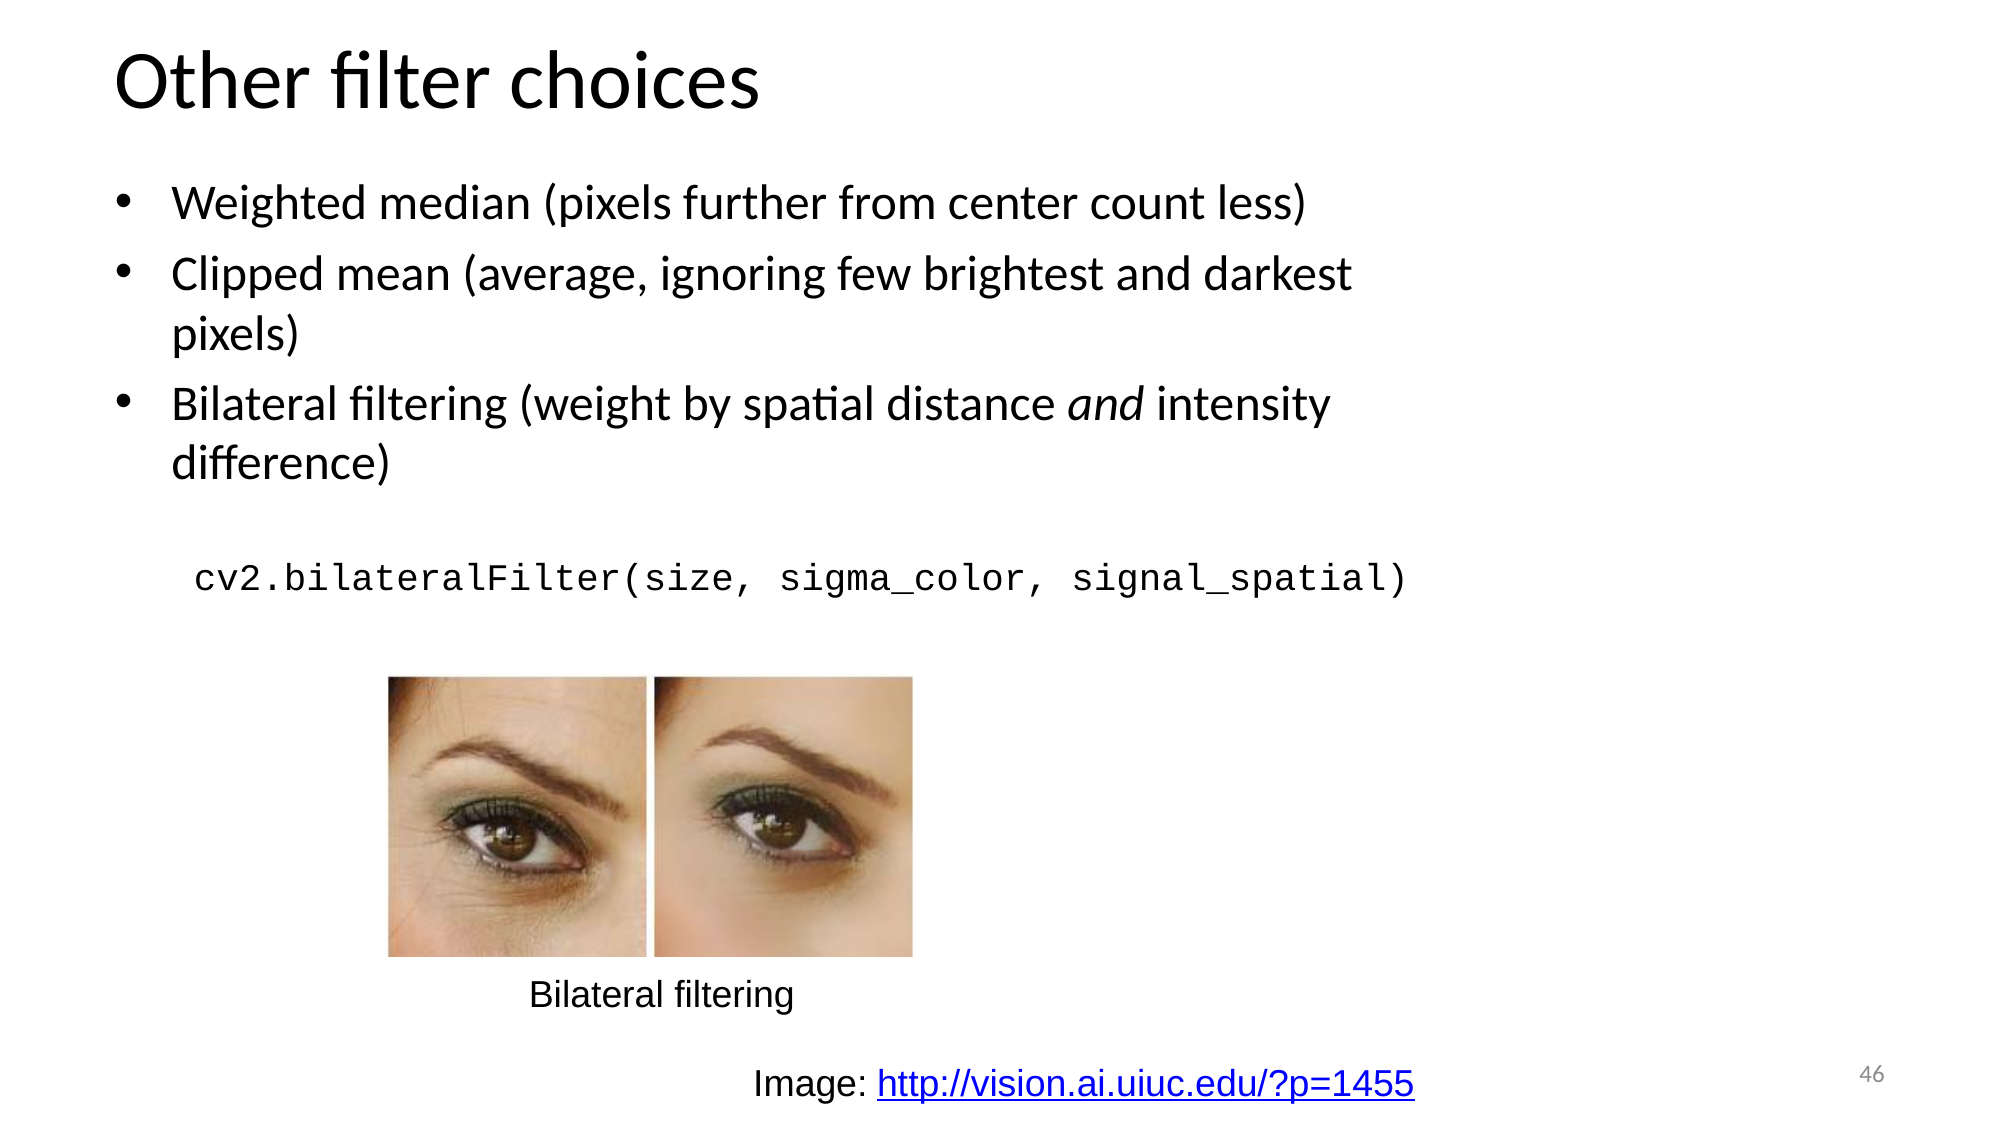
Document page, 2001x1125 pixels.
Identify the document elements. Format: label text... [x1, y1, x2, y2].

text_box Image: [738, 1051, 883, 1112]
text_box cv2.bilateralFilter(size, sigma_color, signal_spatial) [178, 545, 1424, 606]
list Weighted median (pixels further from center count less) Clipped mean (average, ignoring few brightest and darkest pixels) Bilateral filtering (weight by spatial distance and intensity difference) [99, 162, 1438, 1005]
text_box Bilateral filtering [514, 966, 810, 1023]
slide_number 46 [1433, 1042, 1900, 1103]
title Other filter choices [99, 0, 1900, 150]
text_box http://vision.ai.uiuc.edu/?p=1455 [883, 1051, 1430, 1112]
picture [387, 674, 916, 957]
